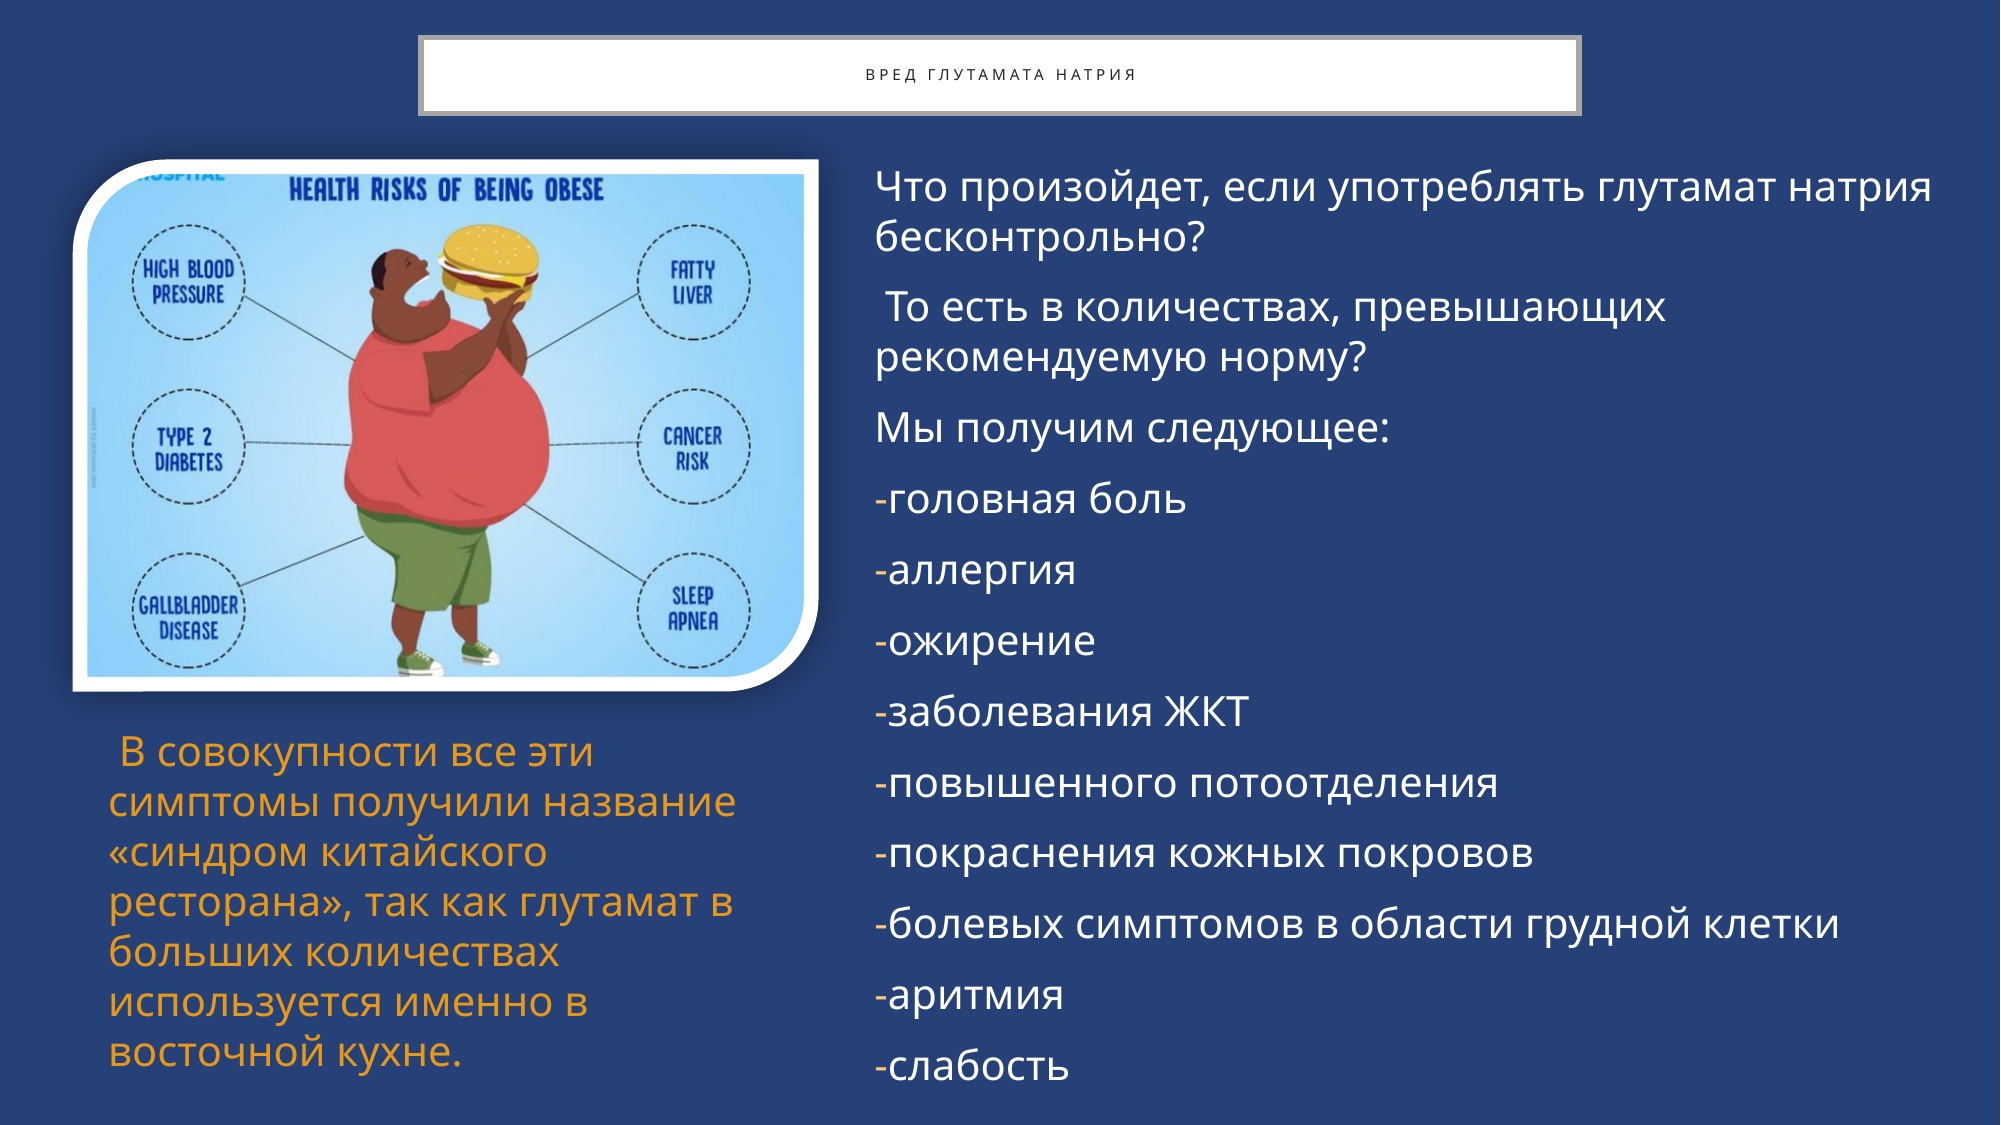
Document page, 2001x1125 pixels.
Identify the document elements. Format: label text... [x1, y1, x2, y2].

text_box В совокупности все эти симптомы получили название «синдром китайского ресторана», так как глутамат в больших количествах используется именно в восточной кухне. [93, 717, 812, 1083]
list Что произойдет, если употреблять глутамат натрия бесконтрольно? То есть в количествах, превышающих рекомендуемую норму? Мы получим следующее: -головная боль -аллергия -ожирение -заболевания ЖКТ -повышенного потоотделения -покраснения кожных покровов -болевых симптомов в области грудной клетки -аритмия -слабость -привыкание [859, 151, 1955, 935]
title Вред глутамата натрия [418, 35, 1582, 116]
picture [79, 166, 812, 685]
